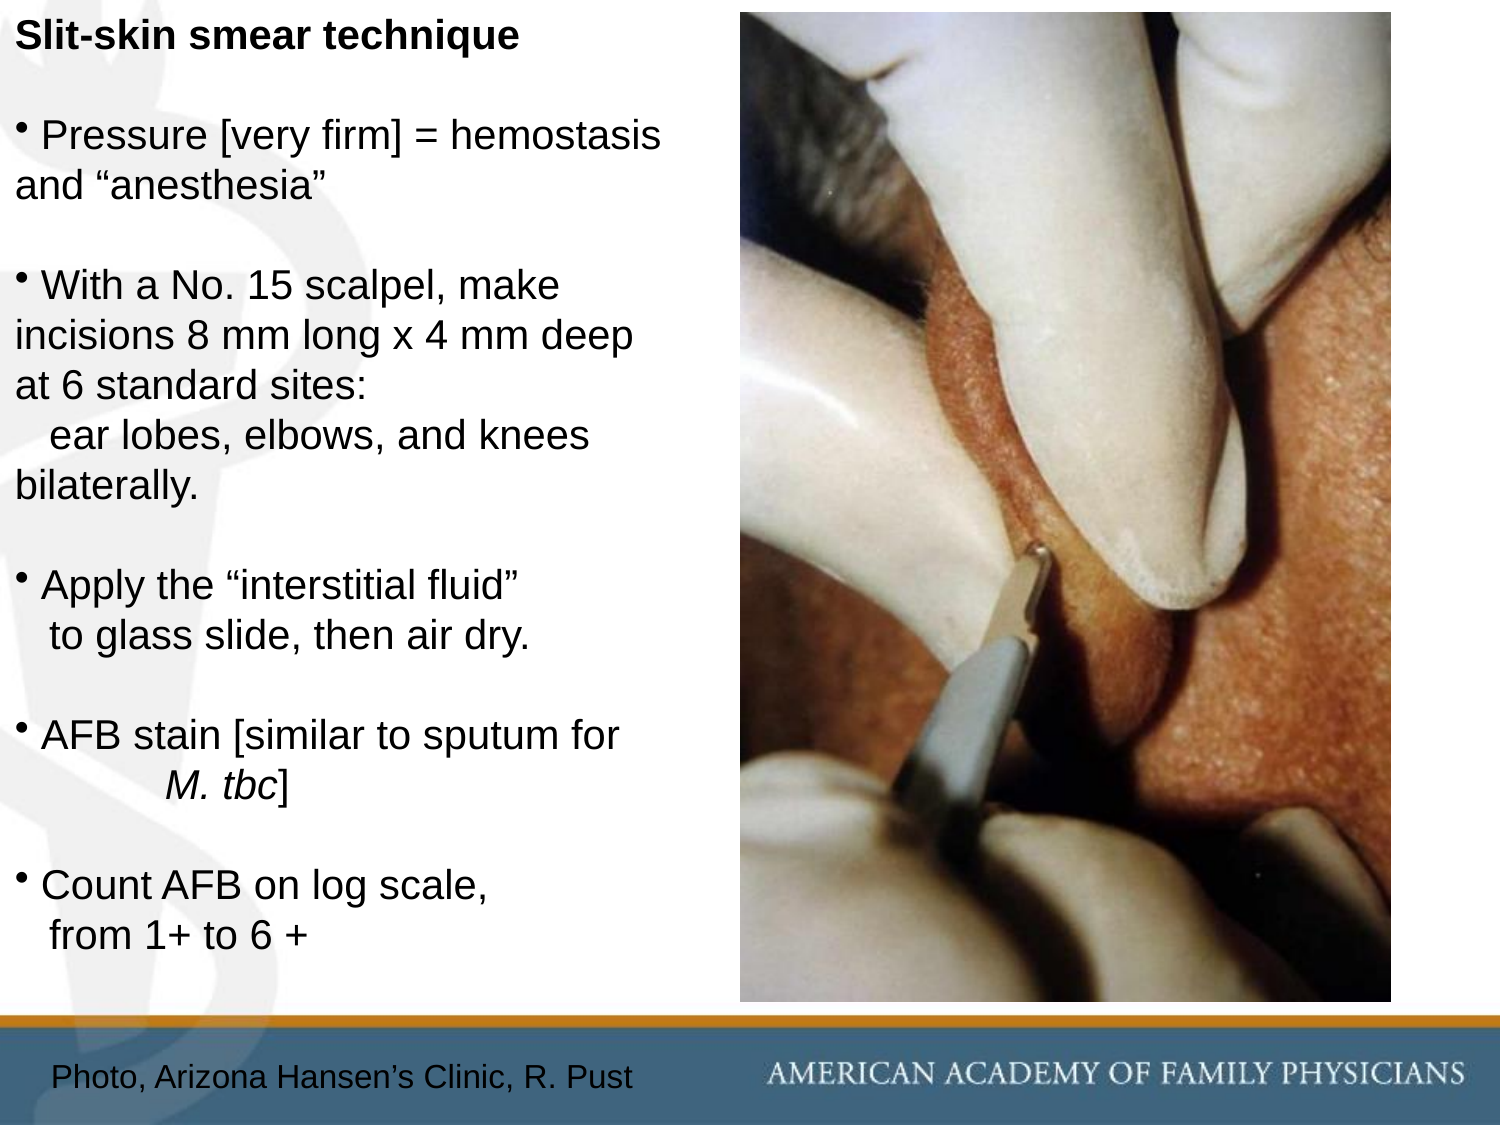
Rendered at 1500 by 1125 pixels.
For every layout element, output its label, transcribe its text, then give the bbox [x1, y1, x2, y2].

picture [0, 0, 1500, 1125]
text_box Slit-skin smear technique Pressure [very firm] = hemostasis and “anesthesia” With a No. 15 scalpel, make incisions 8 mm long x 4 mm deep at 6 standard sites: ear lobes, elbows, and knees bilaterally. Apply the “interstitial fluid” to glass slide, then air dry. AFB stain [similar to sputum for M. tbc] Count AFB on log scale, from 1+ to 6 + [0, 0, 688, 966]
text_box Photo, Arizona Hansen’s Clinic, R. Pust [36, 1047, 649, 1102]
